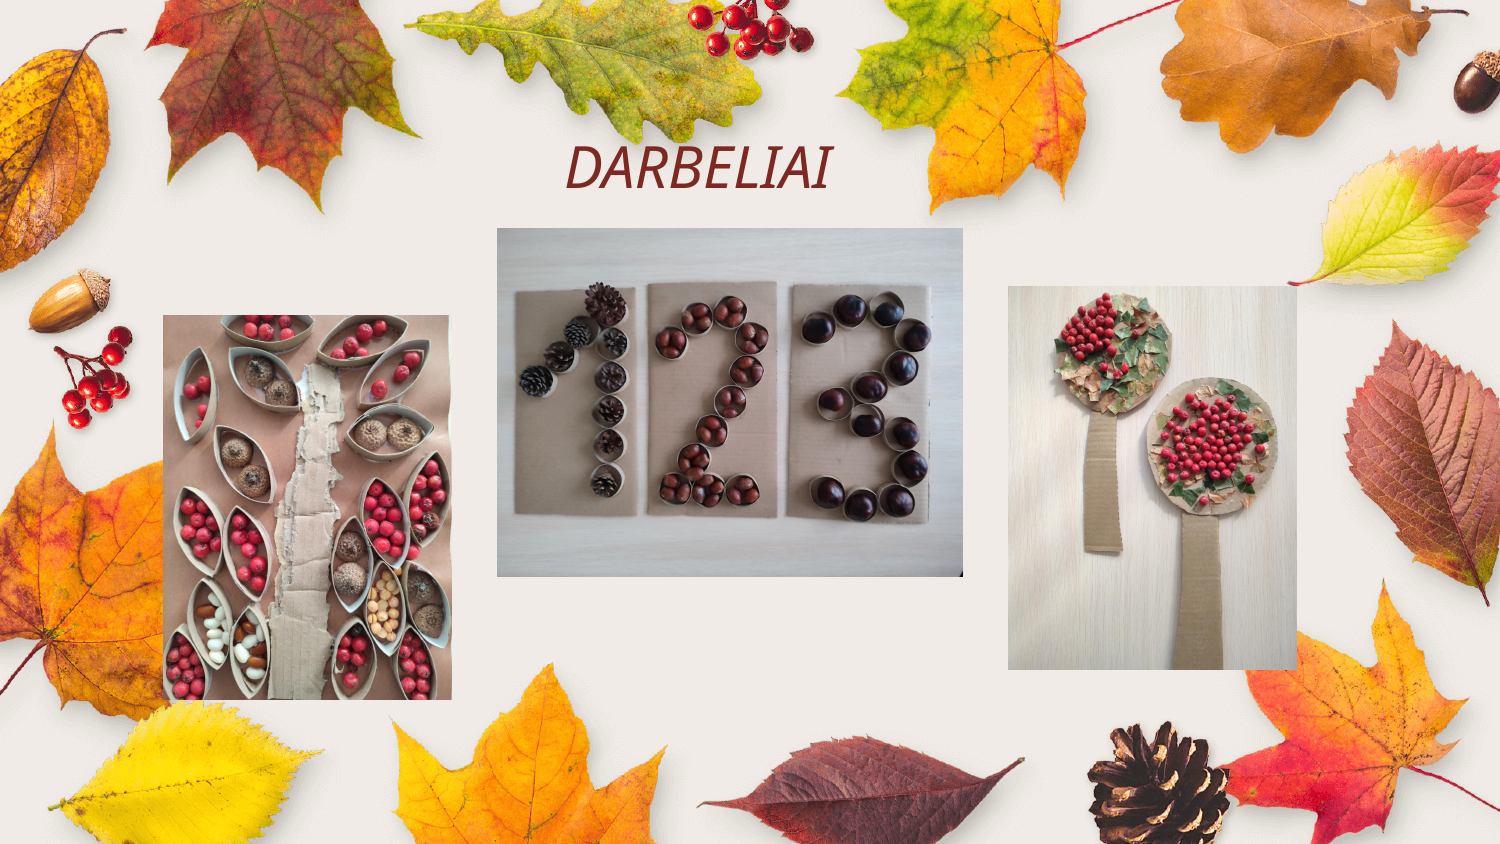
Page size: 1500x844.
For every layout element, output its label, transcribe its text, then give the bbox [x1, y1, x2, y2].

picture [0, 0, 1500, 844]
title DARBELIAI [179, 96, 1216, 244]
